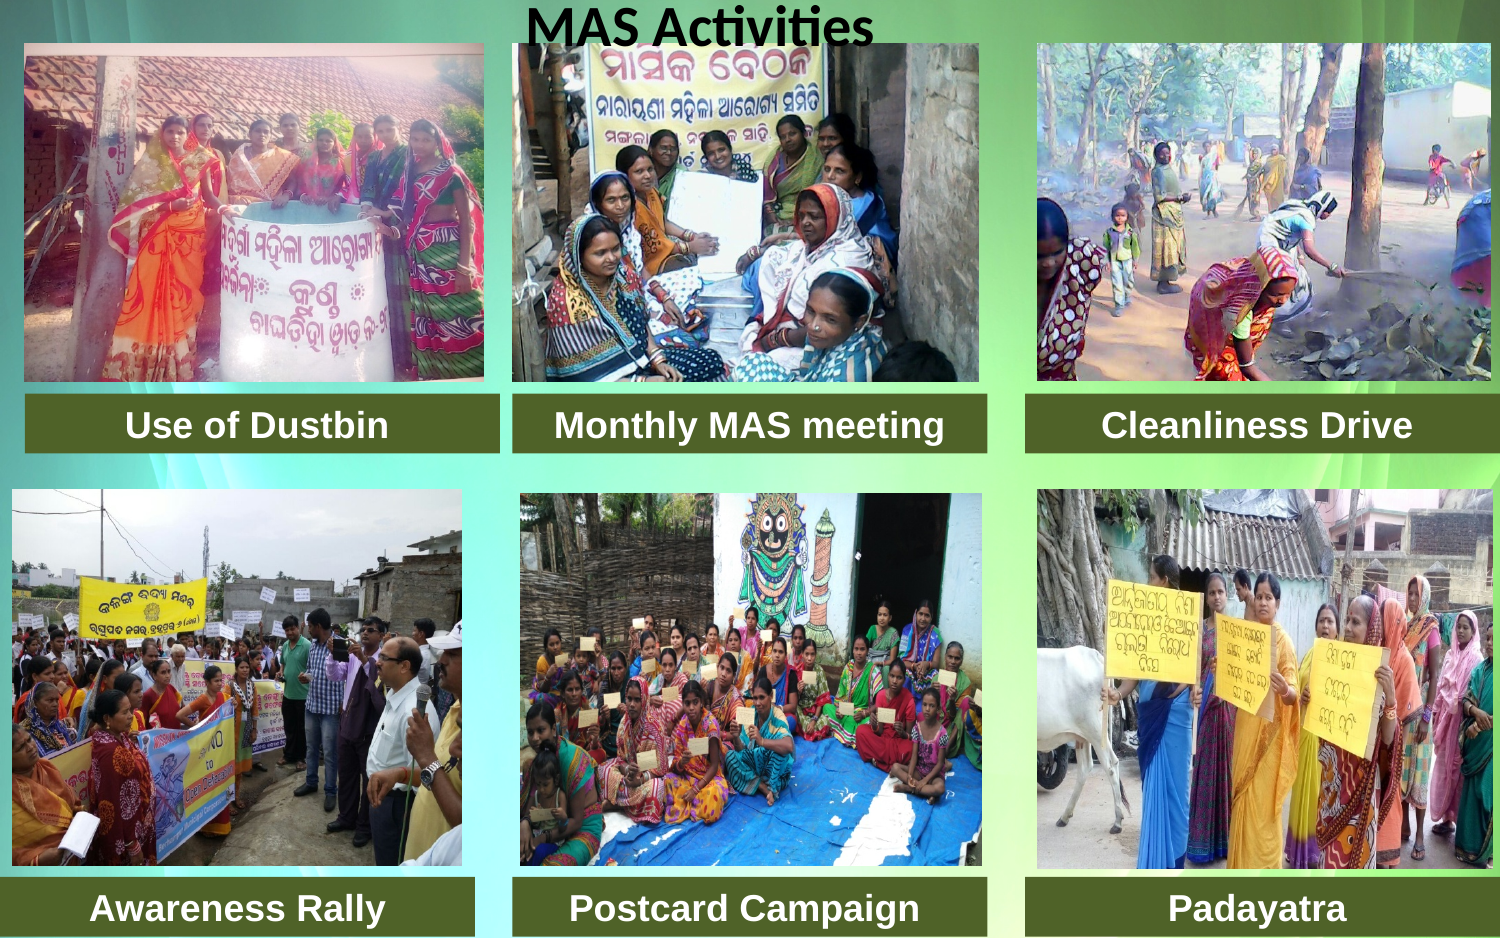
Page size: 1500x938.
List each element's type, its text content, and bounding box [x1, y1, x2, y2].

picture [1037, 489, 1493, 869]
picture [12, 489, 462, 866]
text_box Use of Dustbin [24, 393, 500, 454]
text_box Cleanliness Drive [1025, 393, 1500, 454]
text_box Padayatra [1025, 876, 1500, 937]
text_box Monthly MAS meeting [512, 393, 988, 454]
picture [1037, 43, 1491, 381]
text_box Postcard Campaign [512, 876, 988, 937]
picture [520, 493, 983, 866]
picture [512, 43, 980, 382]
text_box Awareness Rally [0, 876, 475, 937]
text_box MAS Activities [174, 0, 1213, 66]
picture [24, 43, 484, 382]
